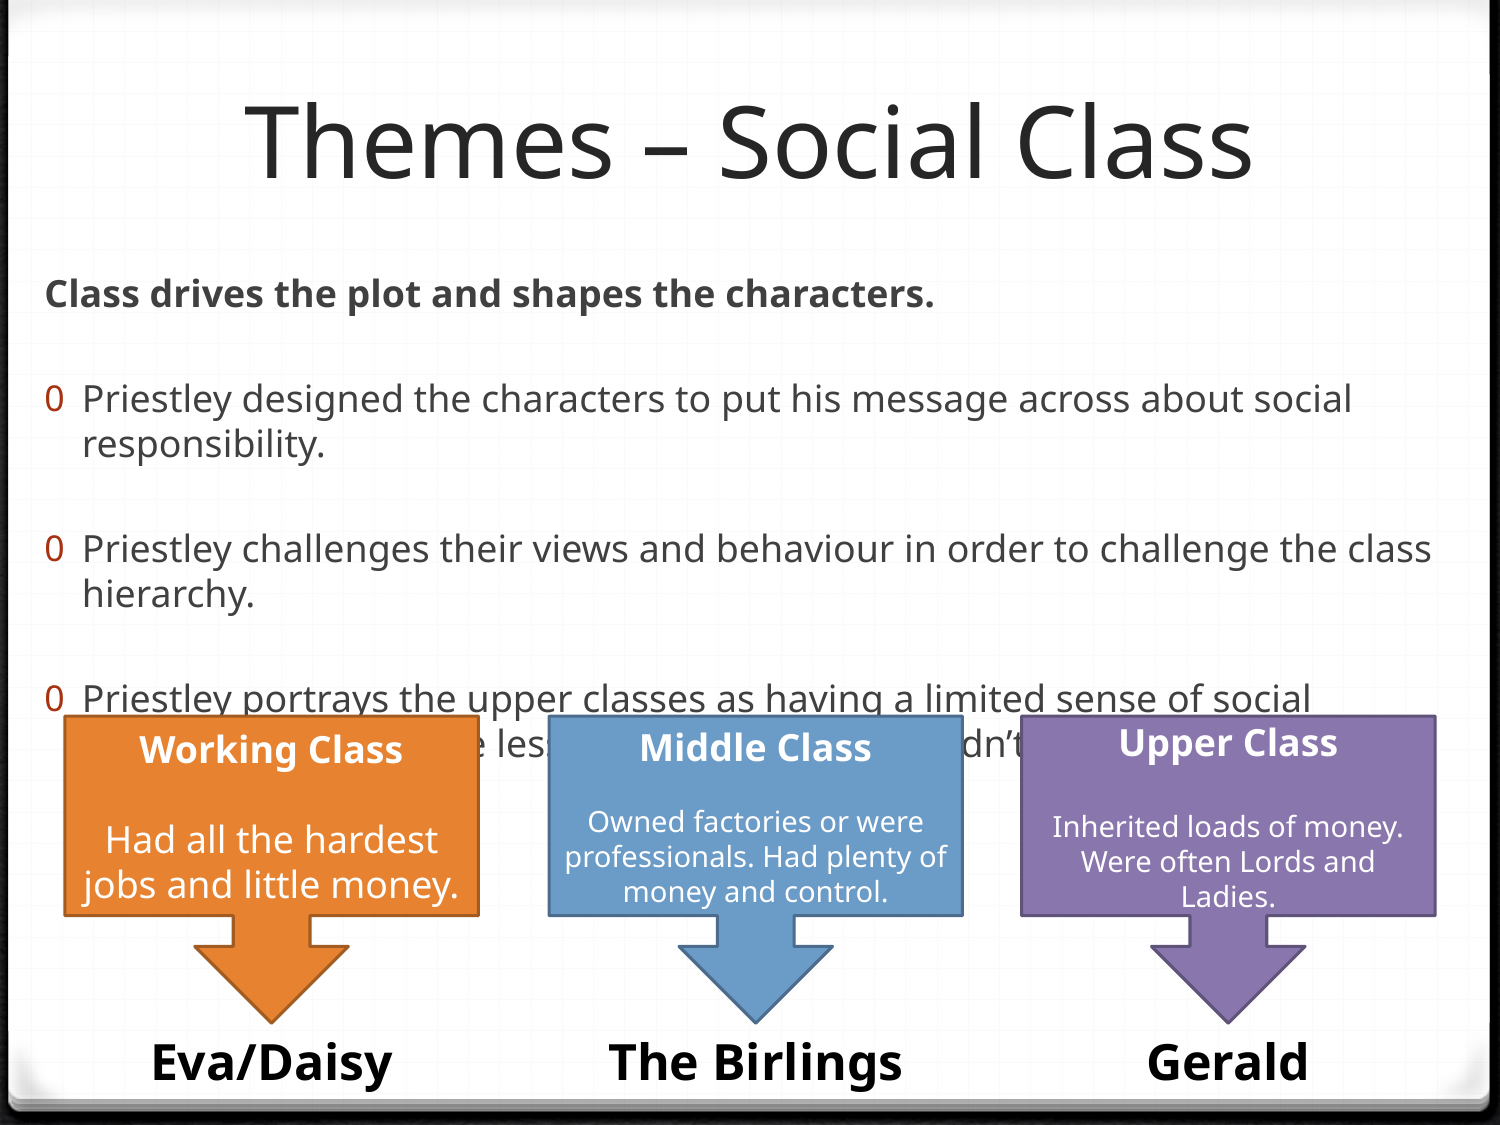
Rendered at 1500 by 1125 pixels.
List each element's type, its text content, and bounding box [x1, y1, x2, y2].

title Themes – Social Class [0, 44, 1500, 233]
text_box Upper Class Inherited loads of money. Were often Lords and Ladies. [1020, 714, 1437, 1023]
text_box The Birlings [549, 1023, 963, 1098]
text_box Middle Class Owned factories or were professionals. Had plenty of money and control. [547, 714, 964, 1023]
picture [0, 0, 1500, 44]
text_box Gerald [1021, 1023, 1436, 1098]
picture [0, 233, 1500, 1125]
text_box Eva/Daisy [64, 1023, 479, 1098]
text_box Working Class Had all the hardest jobs and little money. [63, 714, 480, 1023]
list Class drives the plot and shapes the characters. Priestley designed the characters to put his message across about social responsibility. Priestley challenges their views and behaviour in order to challenge the class hierarchy. Priestley portrays the upper classes as having a limited sense of social responsibility for those less well off. They either didn’t know, didn’t want to know or didn’t care. [29, 262, 1471, 1095]
